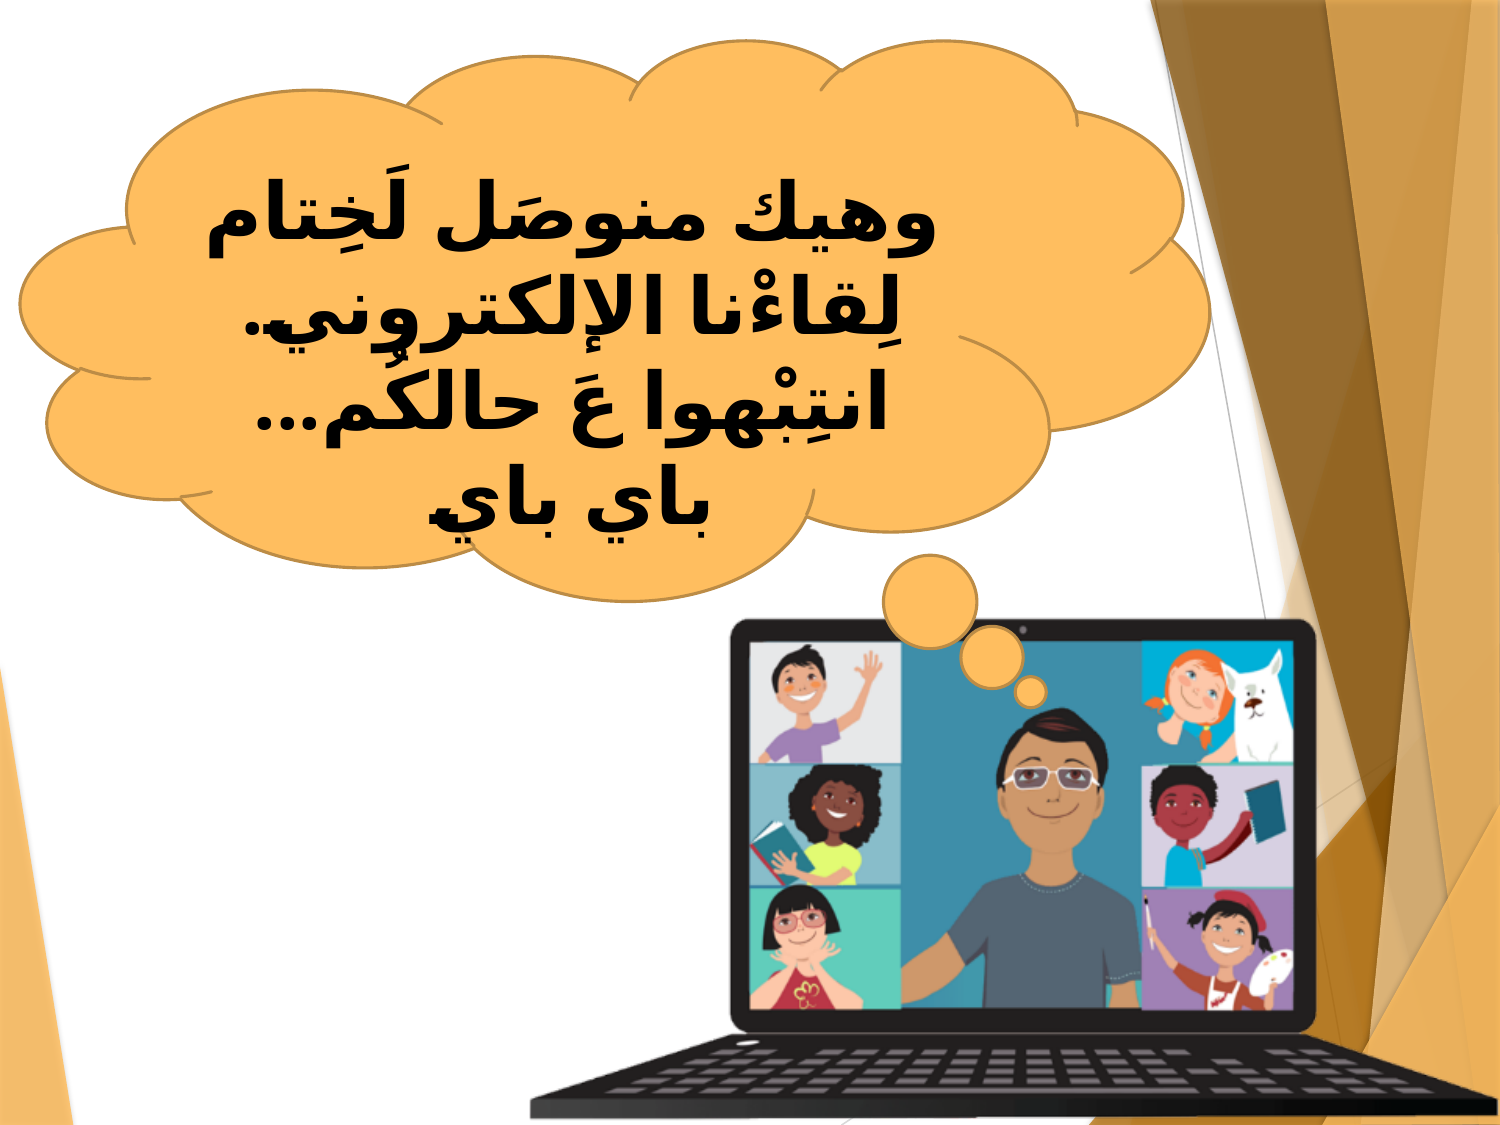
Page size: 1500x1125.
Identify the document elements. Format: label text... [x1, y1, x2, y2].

text_box وهيك منوصَل لَخِتام لِقاءْنا الإلكتروني. انتِبْهوا عَ حالكُم... باي باي [18, 39, 1212, 583]
picture [529, 552, 1500, 1125]
